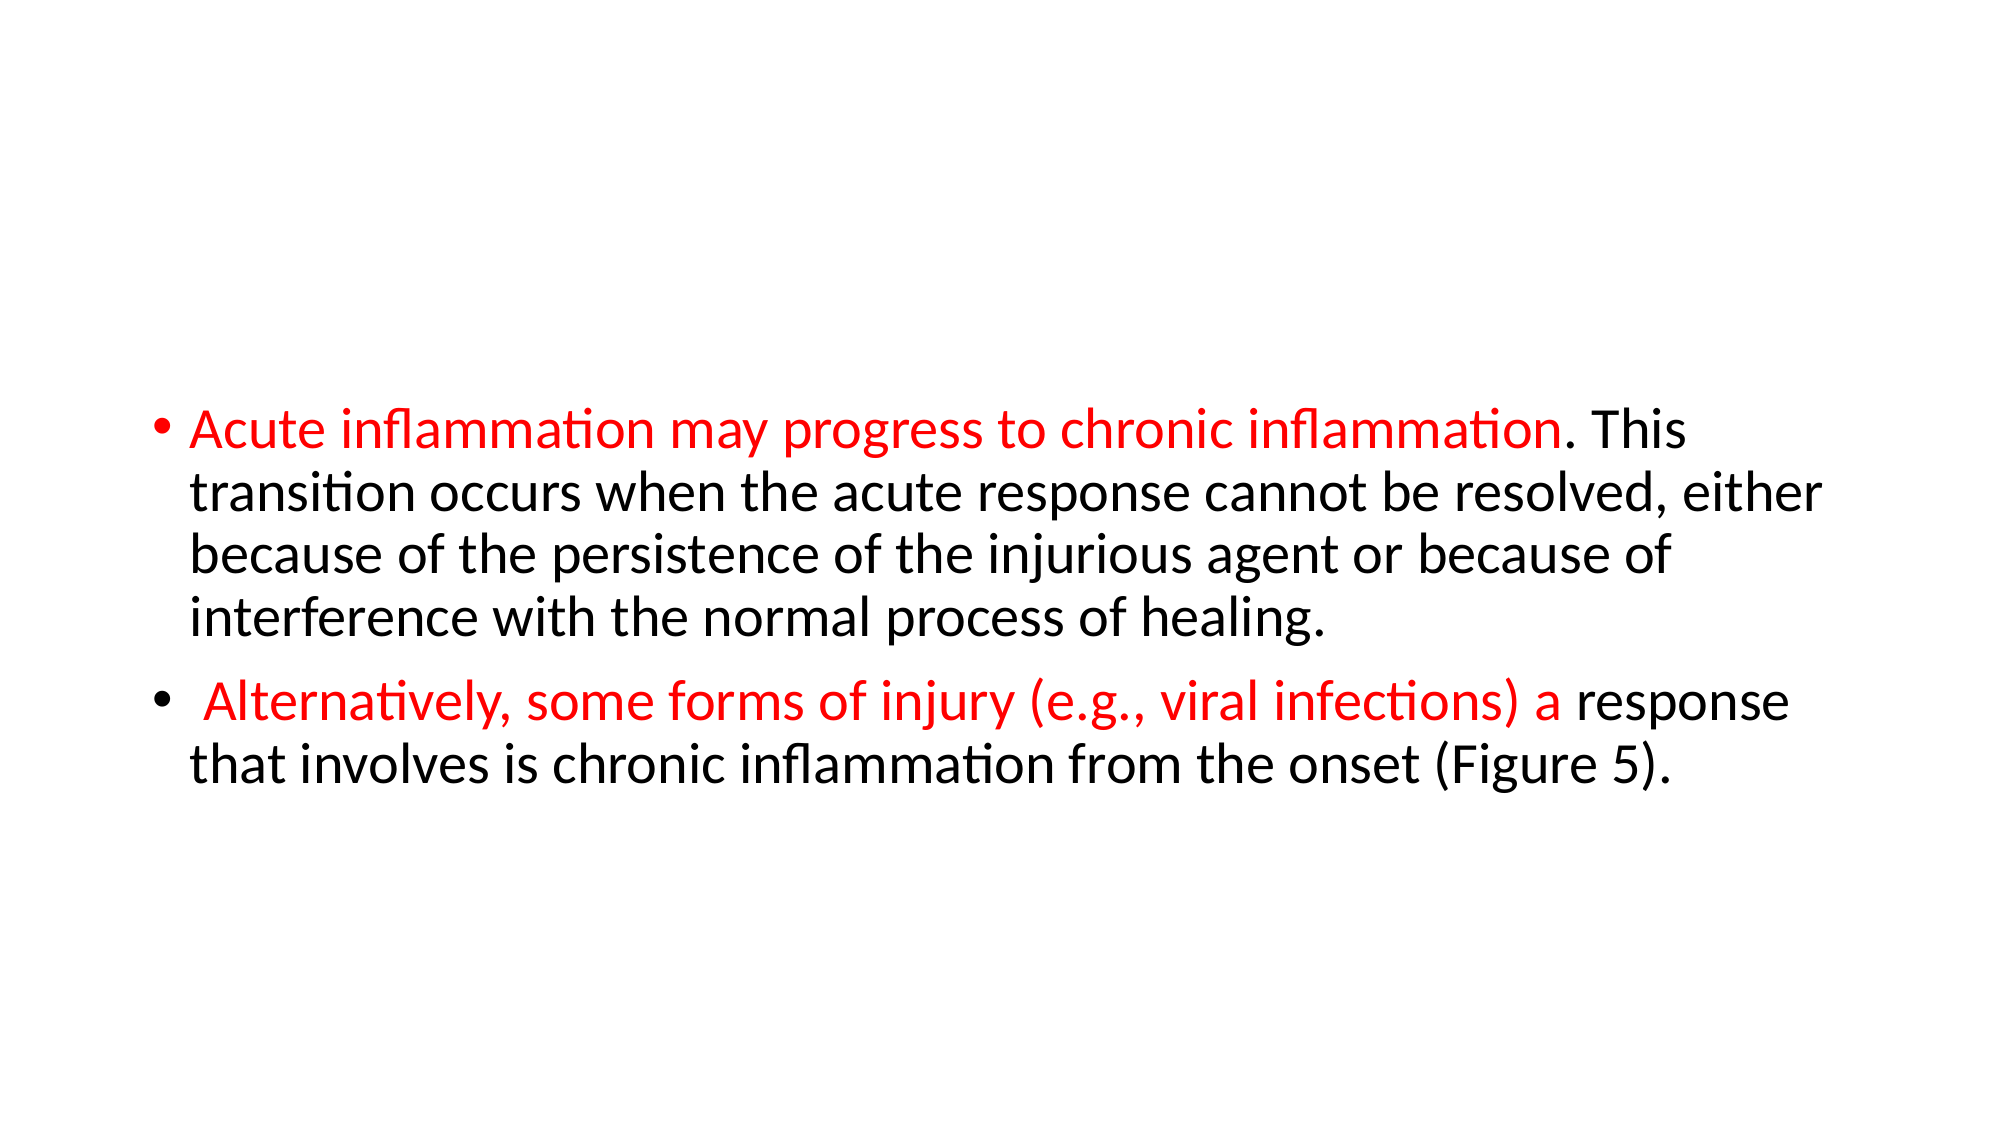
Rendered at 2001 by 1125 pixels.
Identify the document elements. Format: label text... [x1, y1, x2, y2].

list Acute inflammation may progress to chronic inflammation. This transition occurs when the acute response cannot be resolved, either because of the persistence of the injurious agent or because of interference with the normal process of healing. Alternatively, some forms of injury (e.g., viral infections) a response that involves is chronic inflammation from the onset (Figure 5). [137, 299, 1863, 1014]
